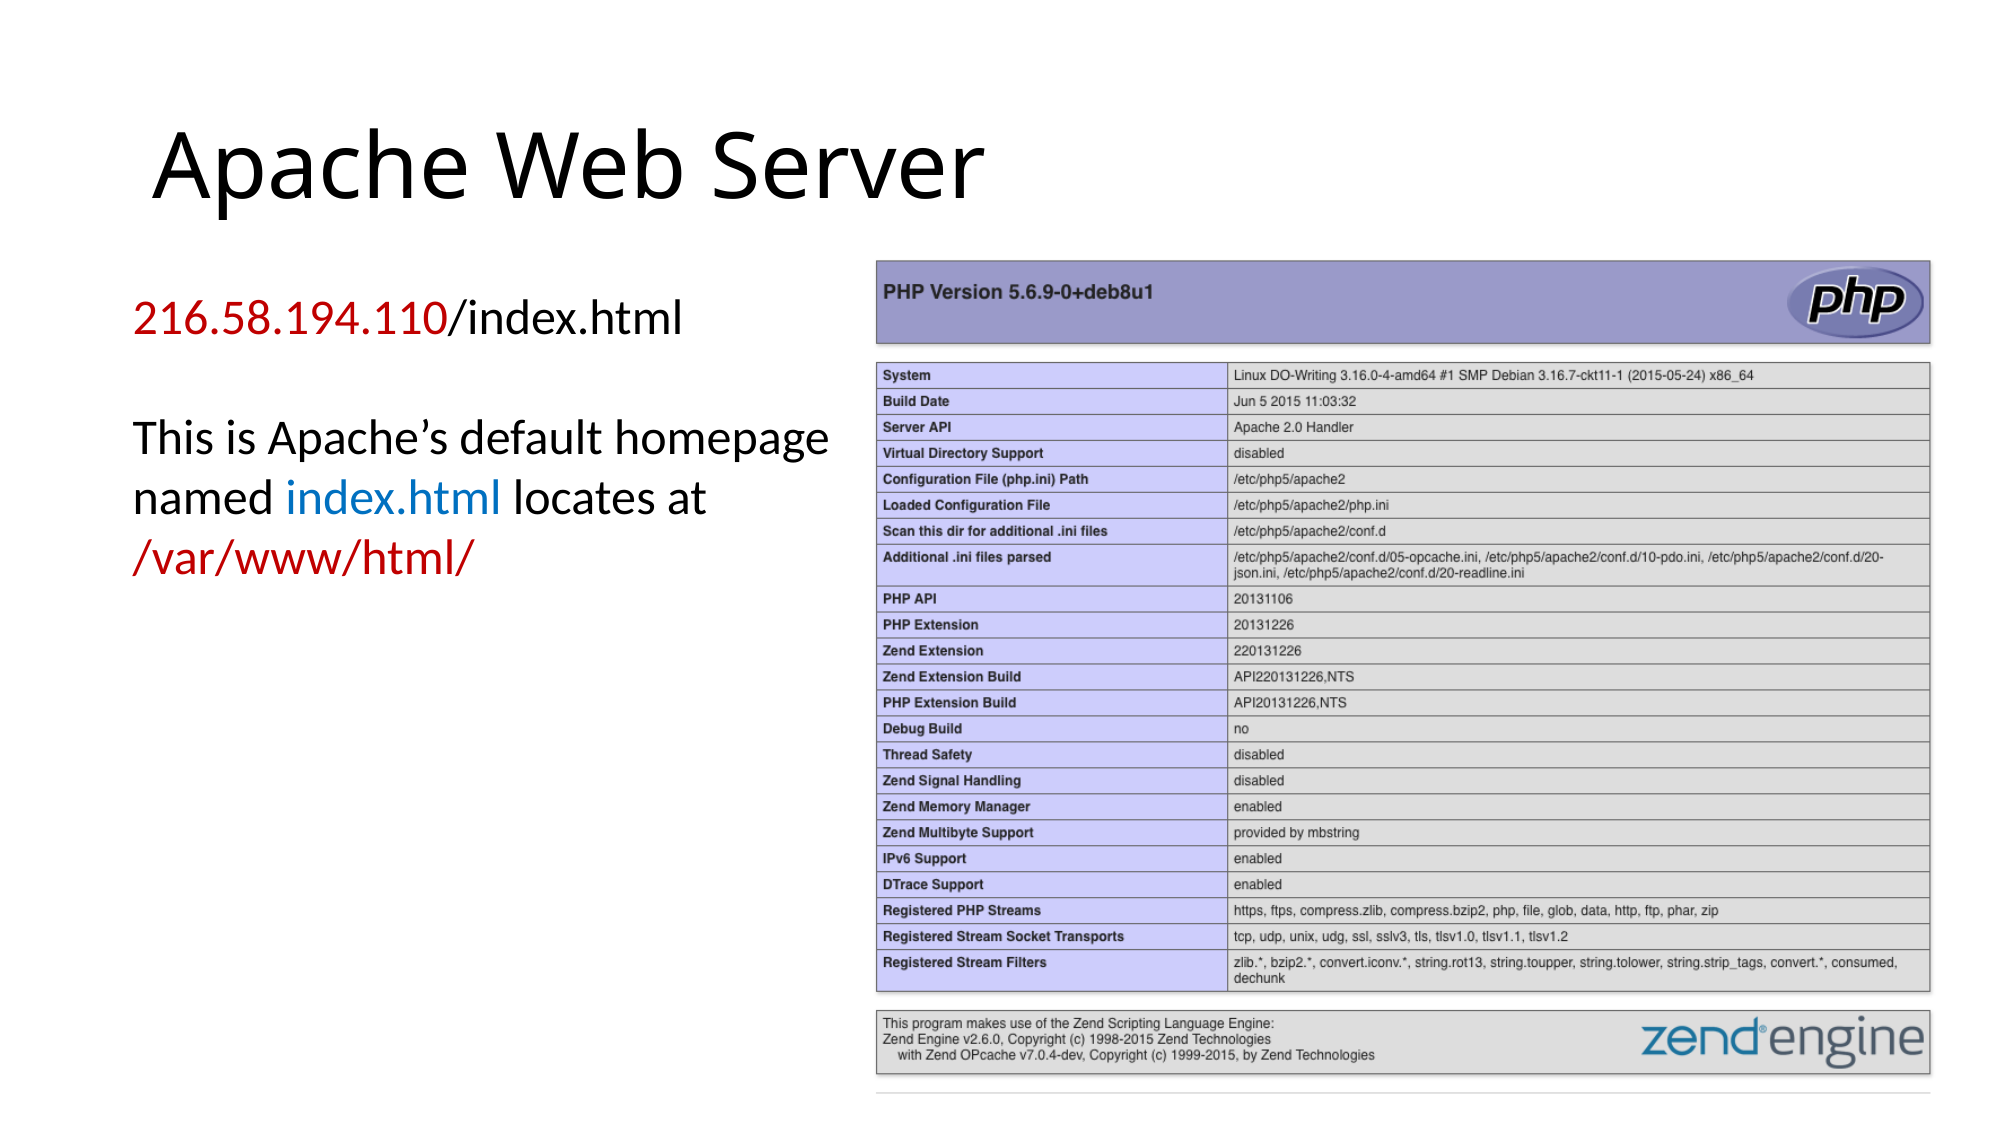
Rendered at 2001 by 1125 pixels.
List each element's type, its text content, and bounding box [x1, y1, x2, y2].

title Apache Web Server [137, 59, 1863, 277]
picture [858, 248, 1952, 1106]
text_box 216.58.194.110/index.html This is Apache’s default homepage named index.html locates at /var/www/html/ [117, 277, 858, 592]
